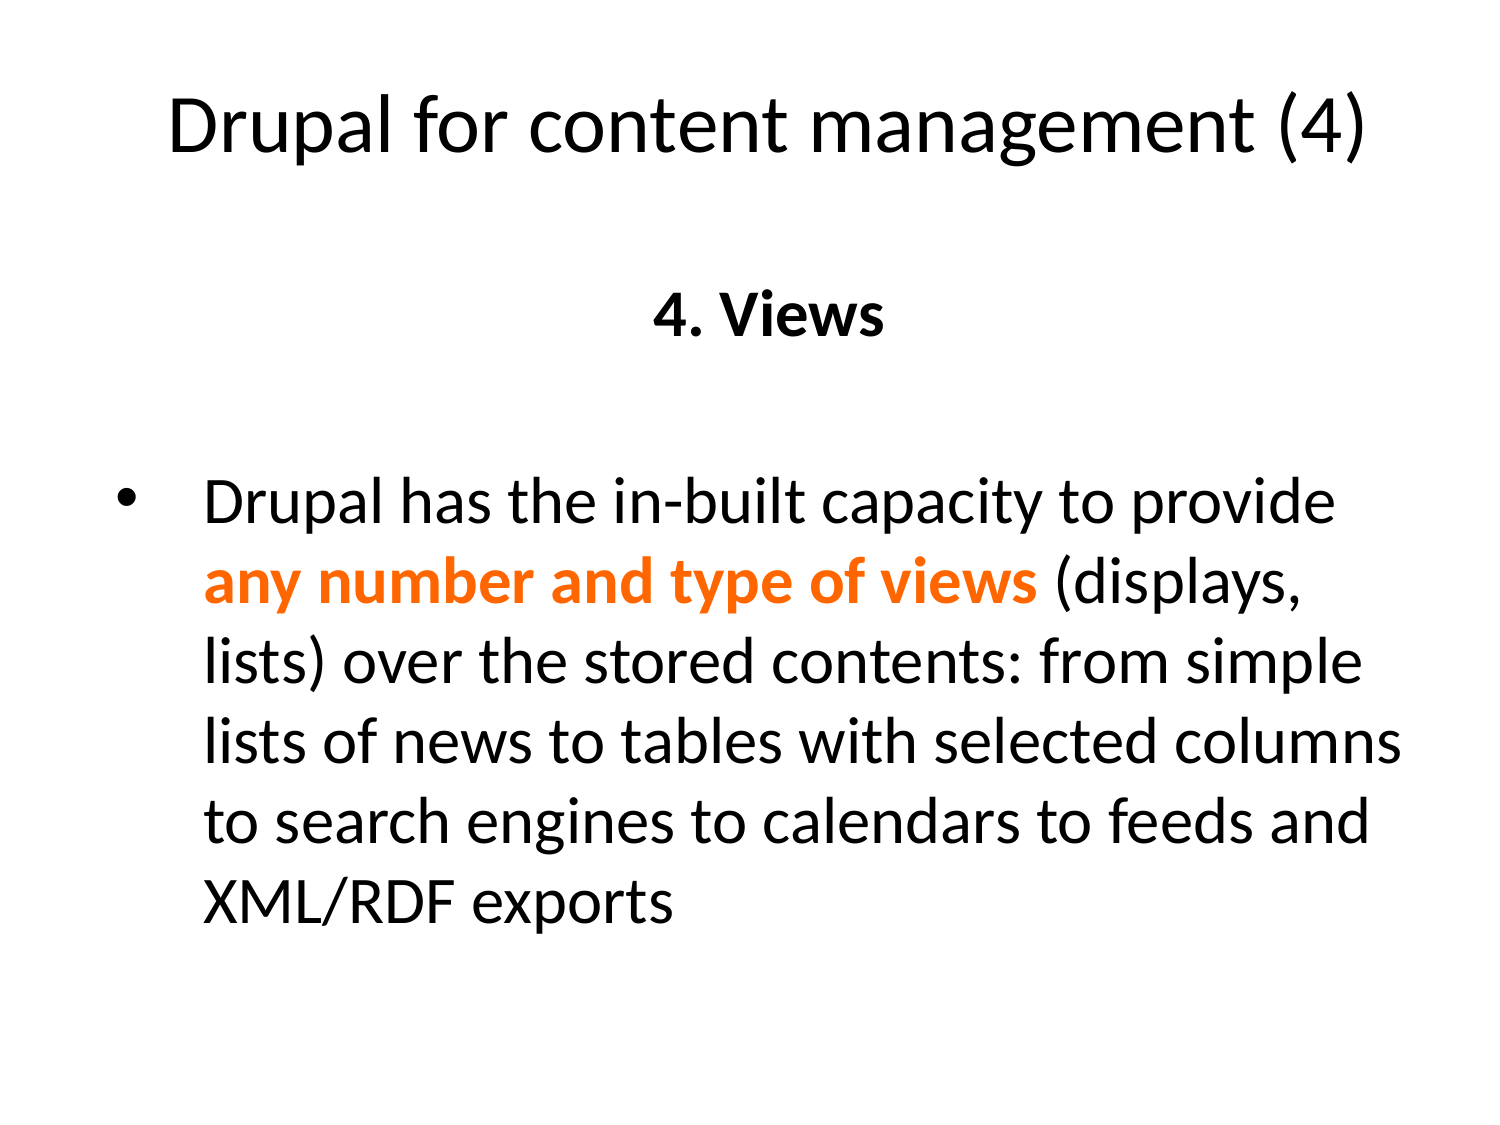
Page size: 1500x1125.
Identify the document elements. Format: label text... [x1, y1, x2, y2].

list 4. Views Drupal has the in-built capacity to provide any number and type of views (displays, lists) over the stored contents: from simple lists of news to tables with selected columns to search engines to calendars to feeds and XML/RDF exports [100, 262, 1439, 1006]
title Drupal for content management (4) [99, 37, 1438, 201]
